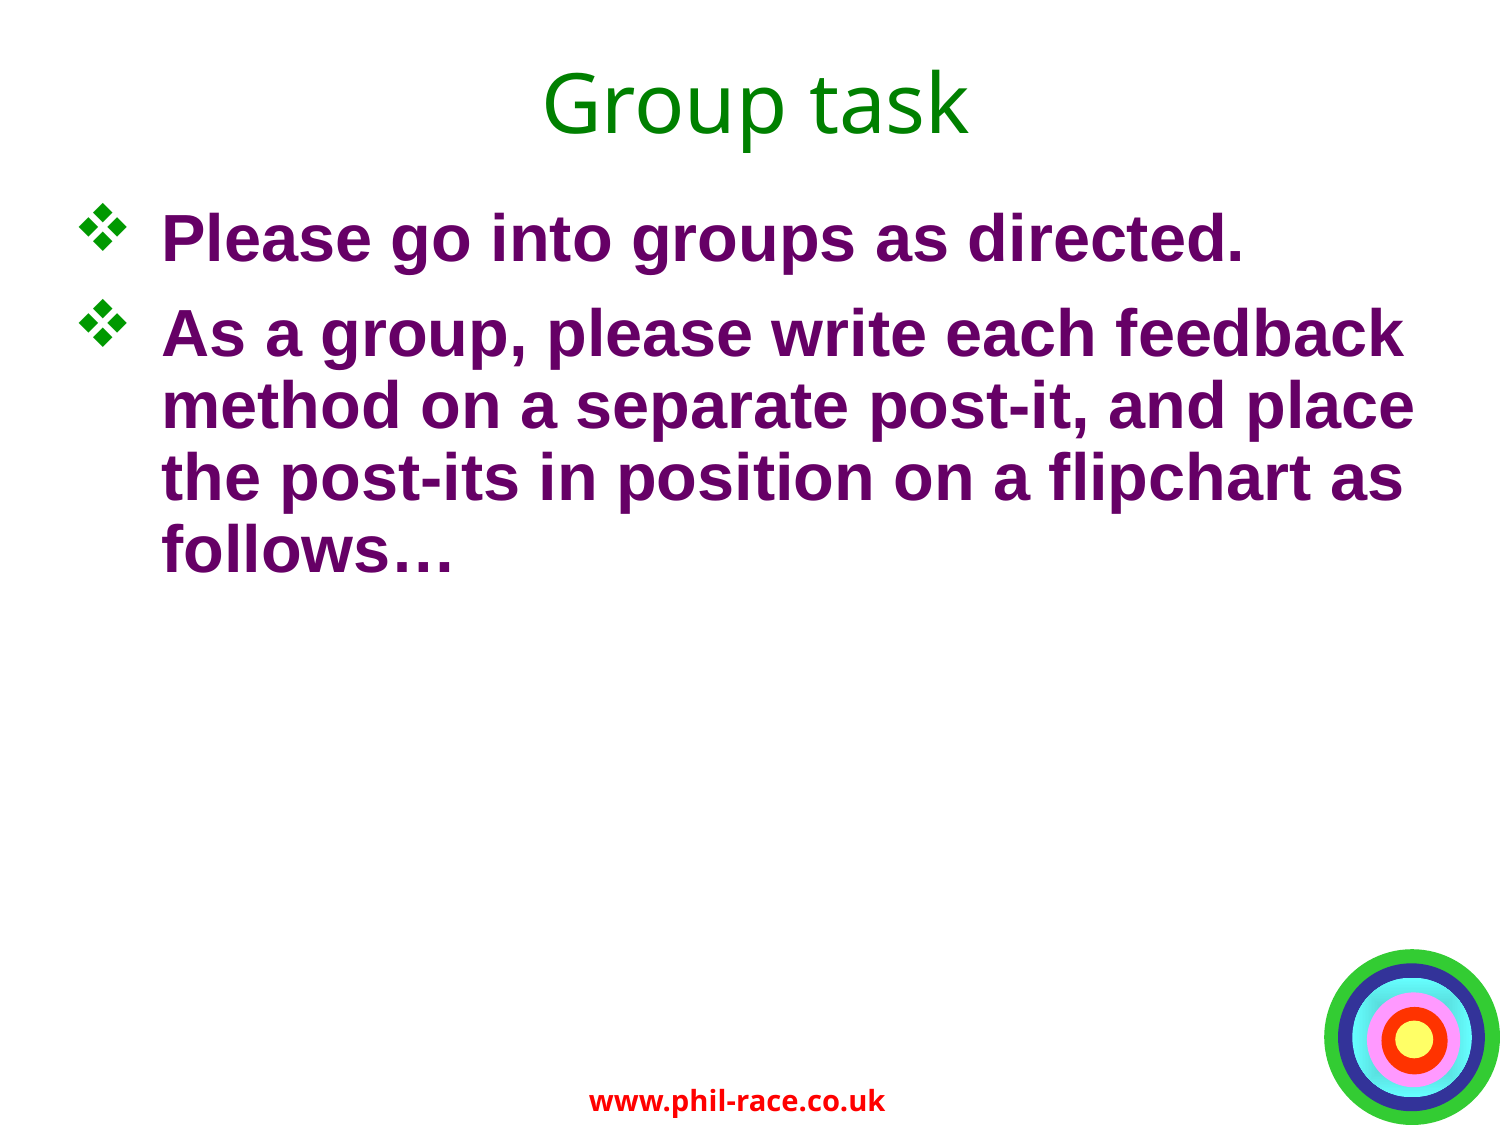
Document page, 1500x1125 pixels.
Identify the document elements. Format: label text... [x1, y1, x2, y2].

title Group task [40, 30, 1471, 185]
list Please go into groups as directed. As a group, please write each feedback method on a separate post-it, and place the post-its in position on a flipchart as follows… [58, 196, 1471, 963]
